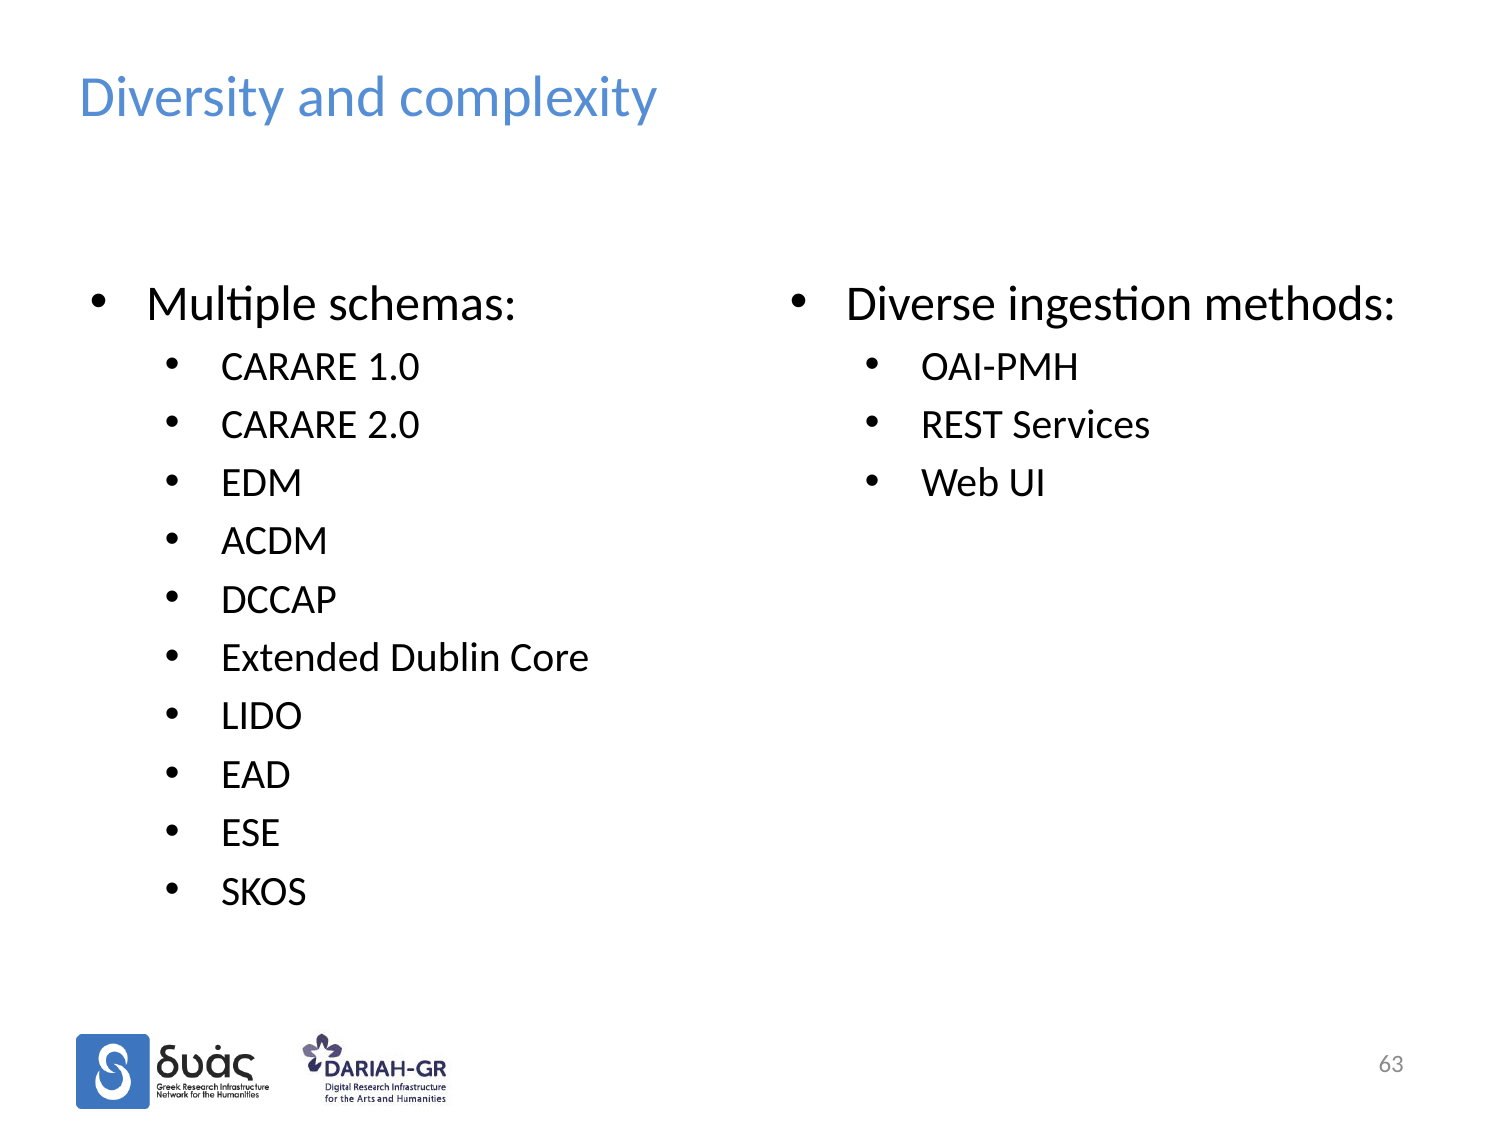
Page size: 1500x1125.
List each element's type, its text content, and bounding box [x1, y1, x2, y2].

text_box Diversity and complexity [64, 42, 1043, 143]
slide_number 63 [1069, 1023, 1419, 1102]
picture [76, 1034, 269, 1109]
text_box Multiple schemas: CARARE 1.0 CARARE 2.0 EDM ACDM DCCAP Extended Dublin Core LIDO EAD ESE SKOS [75, 262, 725, 1008]
text_box Diverse ingestion methods: OAI-PMH REST Services Web UI [774, 262, 1425, 1008]
picture [289, 1029, 462, 1106]
